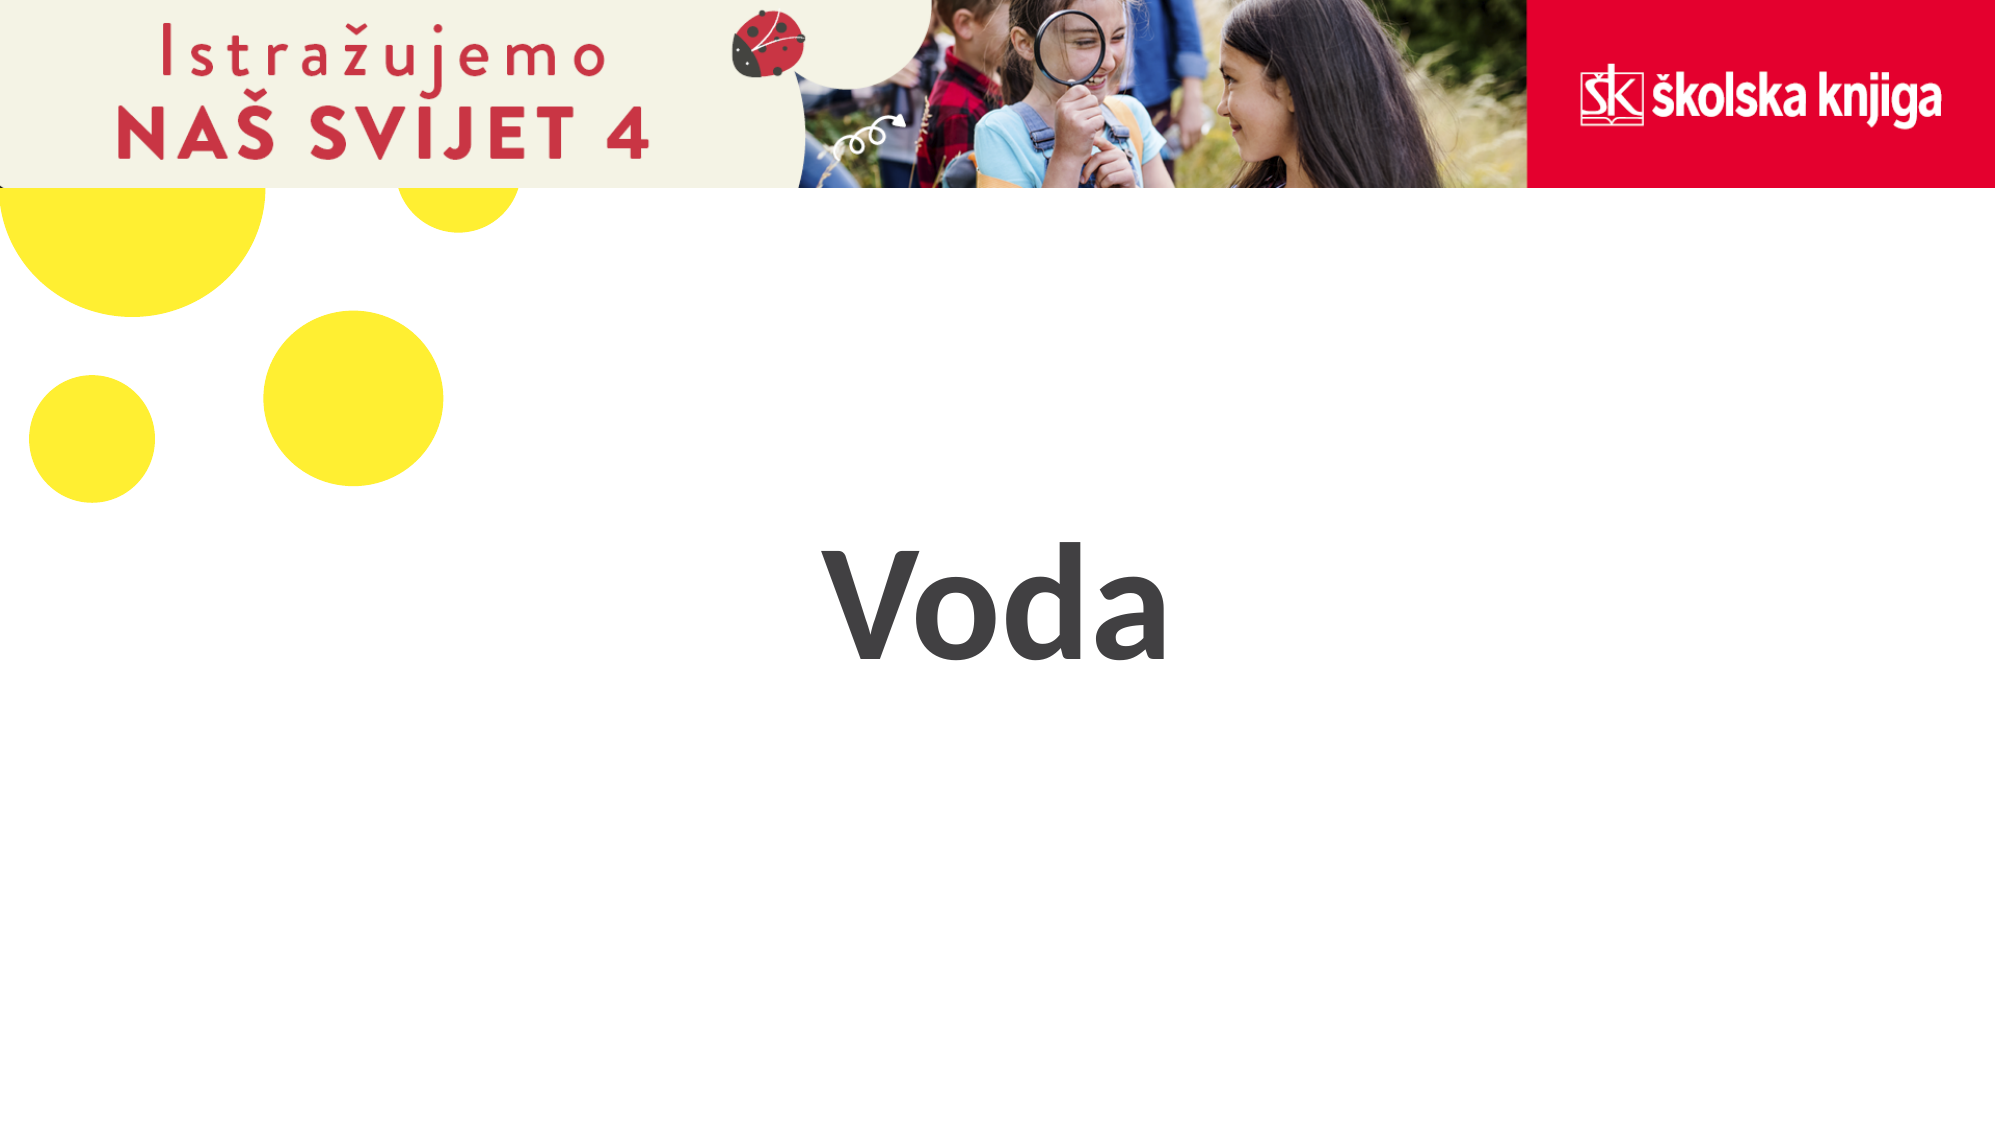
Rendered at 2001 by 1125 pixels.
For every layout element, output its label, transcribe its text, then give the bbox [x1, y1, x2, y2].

text_box Voda [189, 485, 1805, 700]
text_box [398, 188, 519, 233]
text_box [0, 188, 266, 317]
text_box [263, 310, 444, 485]
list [0, 0, 1995, 188]
text_box [29, 375, 155, 503]
